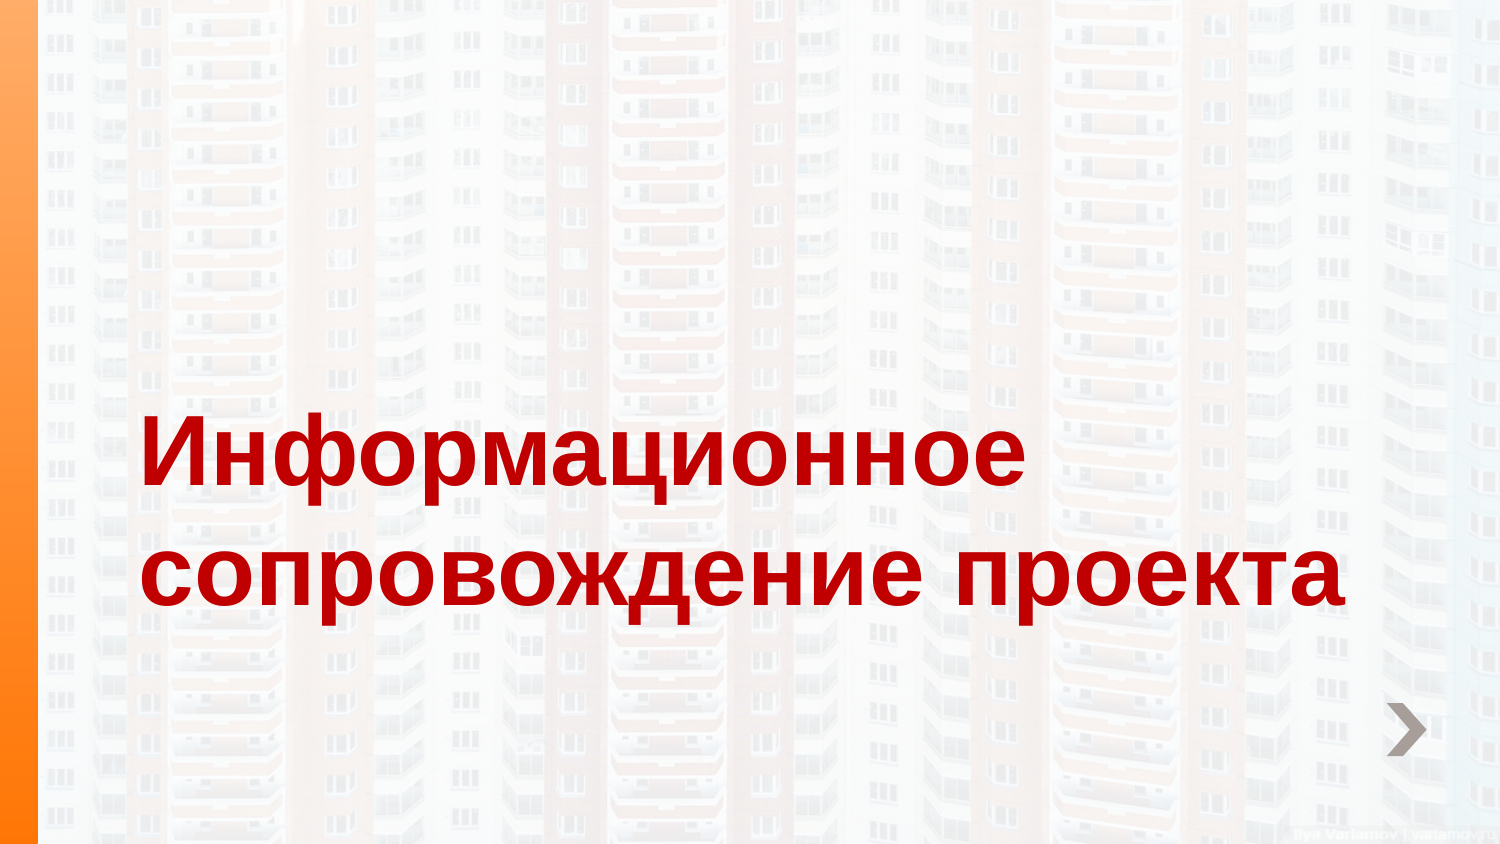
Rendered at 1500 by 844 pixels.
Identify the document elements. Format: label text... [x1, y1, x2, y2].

title Информационное сопровождение проекта [123, 492, 1483, 634]
